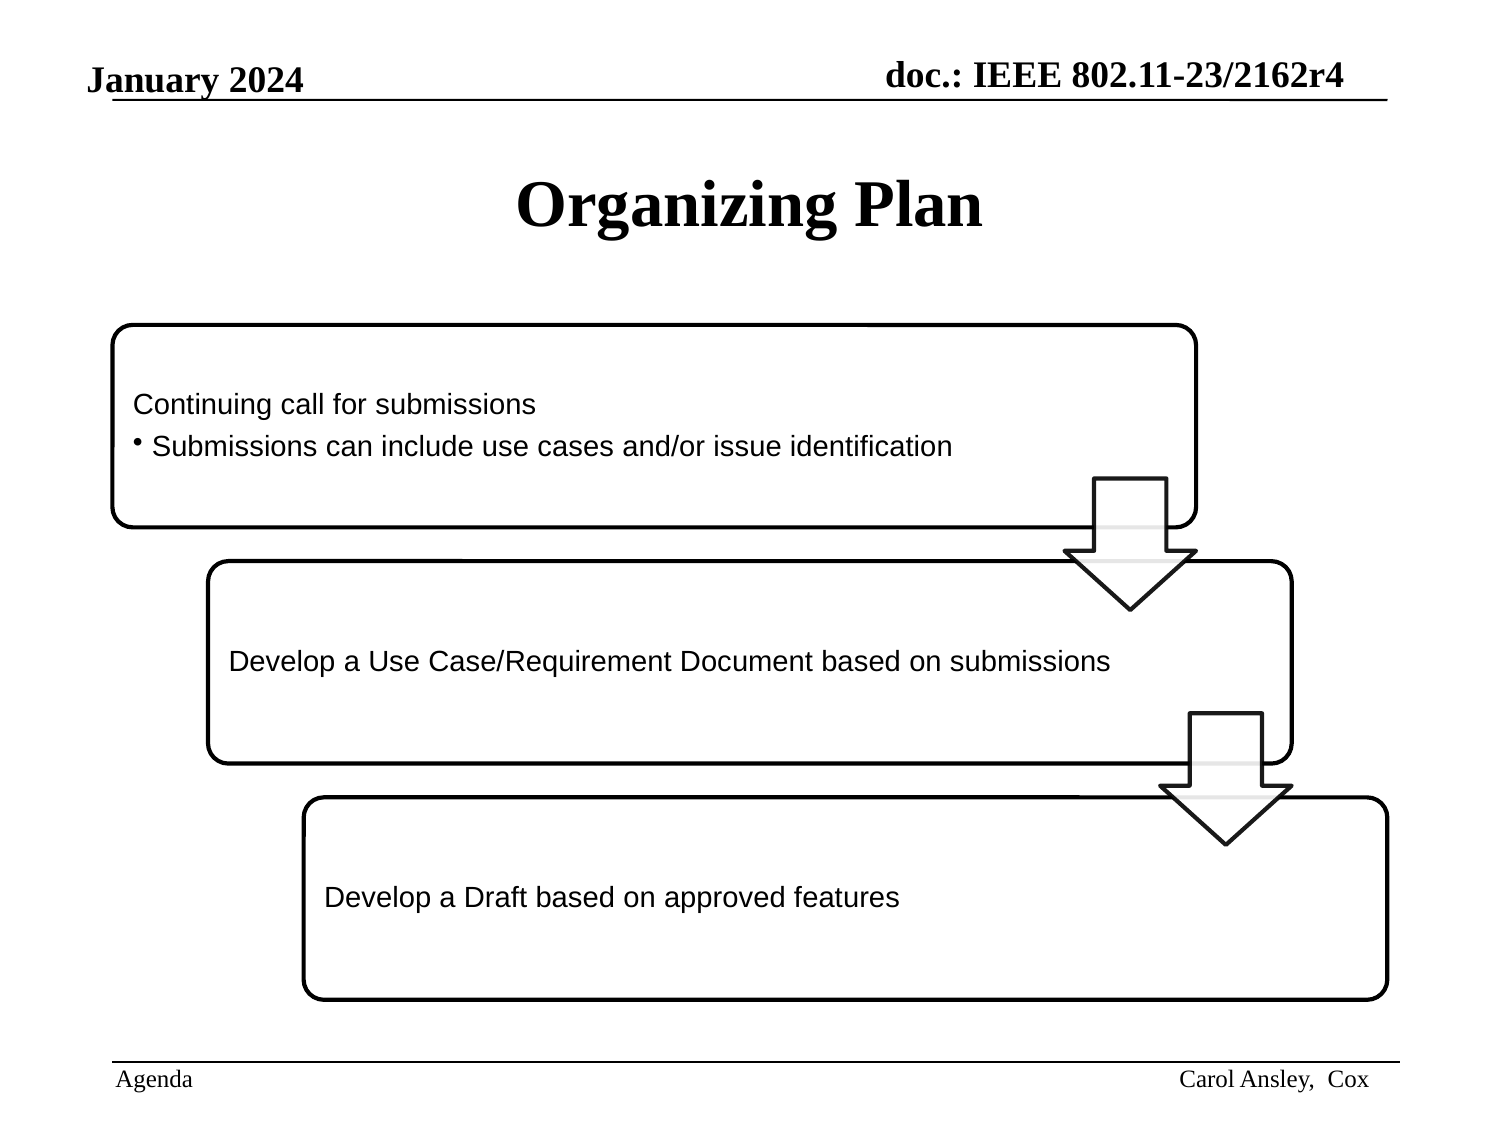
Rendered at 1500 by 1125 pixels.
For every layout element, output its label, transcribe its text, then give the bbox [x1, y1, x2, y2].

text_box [112, 324, 1388, 1001]
title Organizing Plan [111, 111, 1388, 288]
